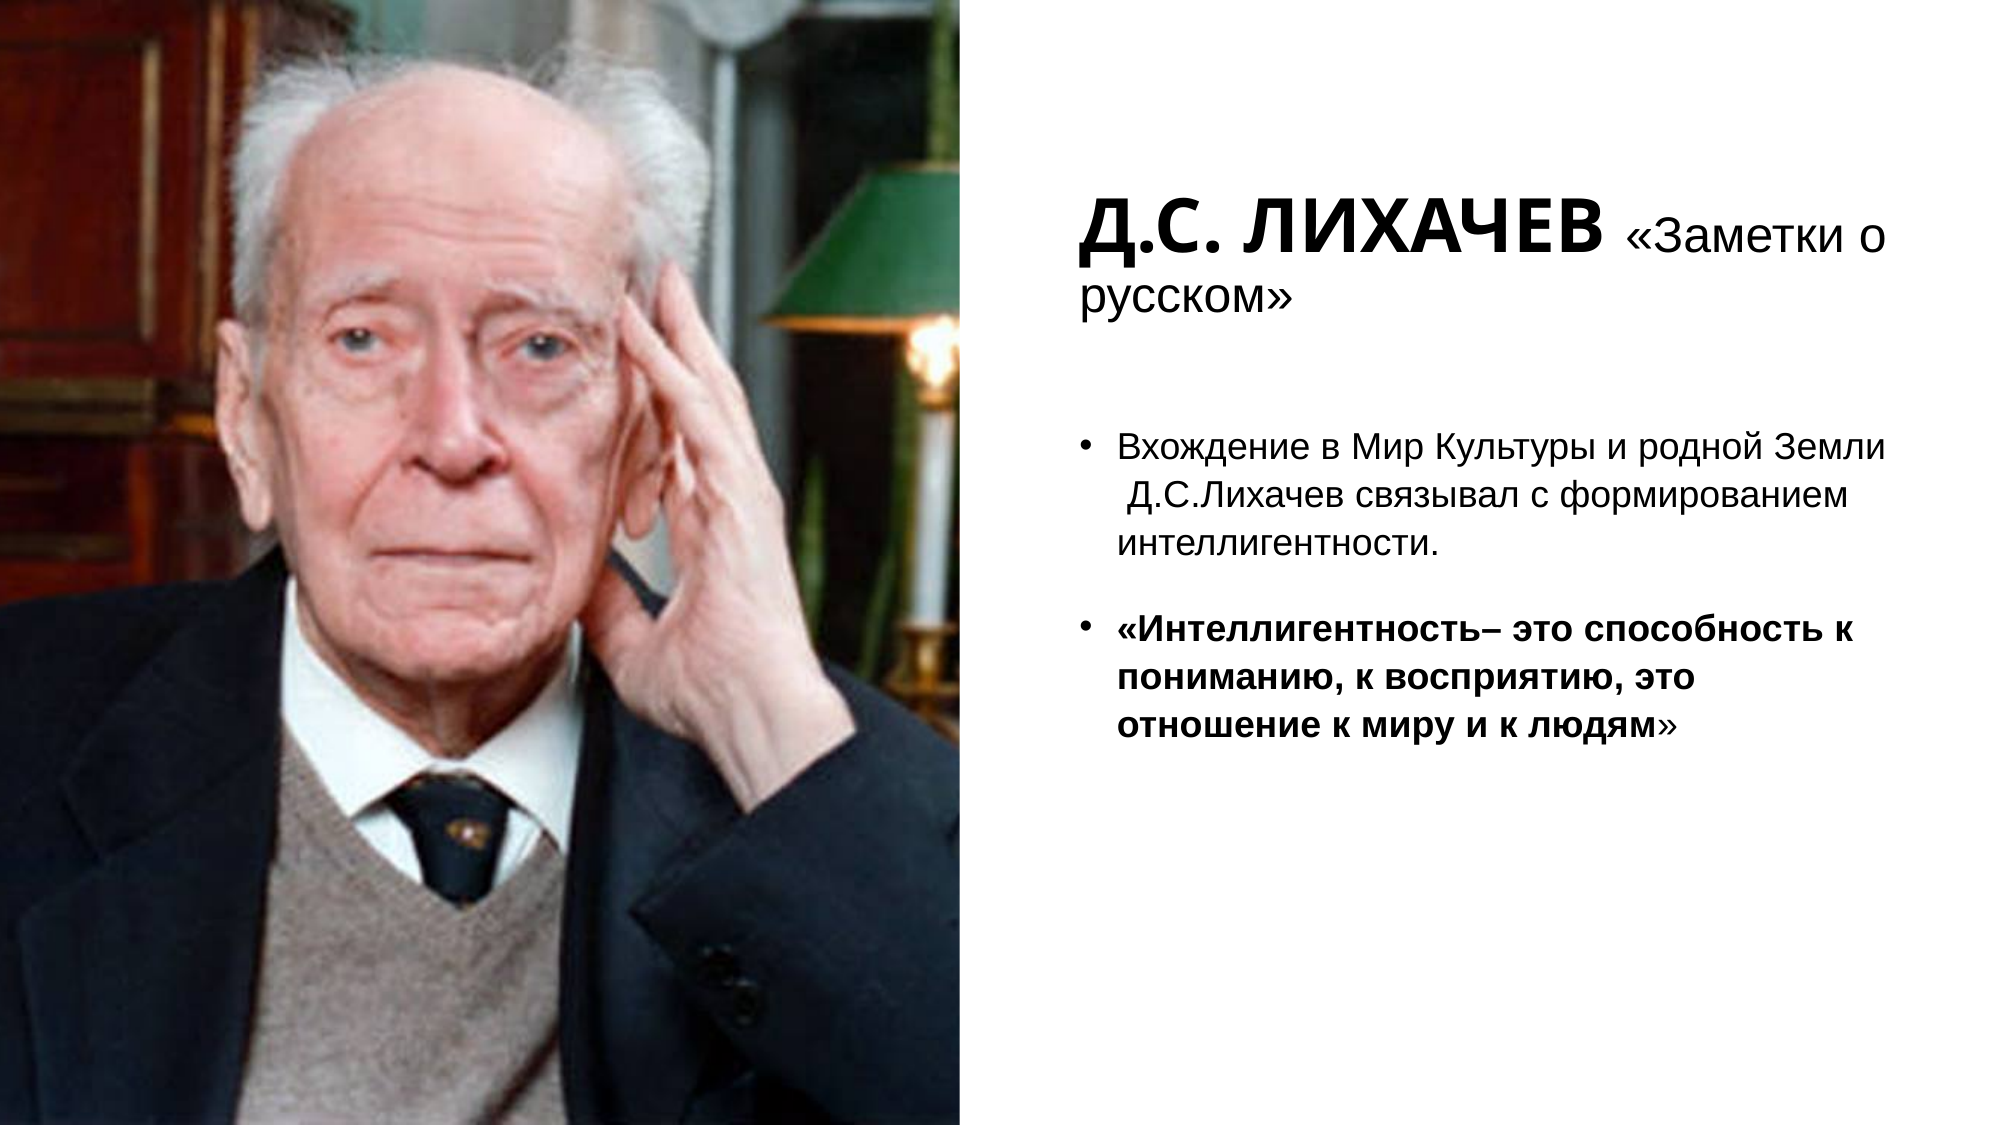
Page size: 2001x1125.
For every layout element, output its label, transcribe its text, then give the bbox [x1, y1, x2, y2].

picture [0, 0, 960, 1125]
list Д.С. ЛИХАЧЕВ «Заметки о русском» Вхождение в Мир Культуры и родной Земли Д.С.Лихачев связывал с формированием интеллигентности. «Интеллигентность– это способность к пониманию, к восприятию, это отношение к миру и к людям» [1064, 180, 1911, 895]
